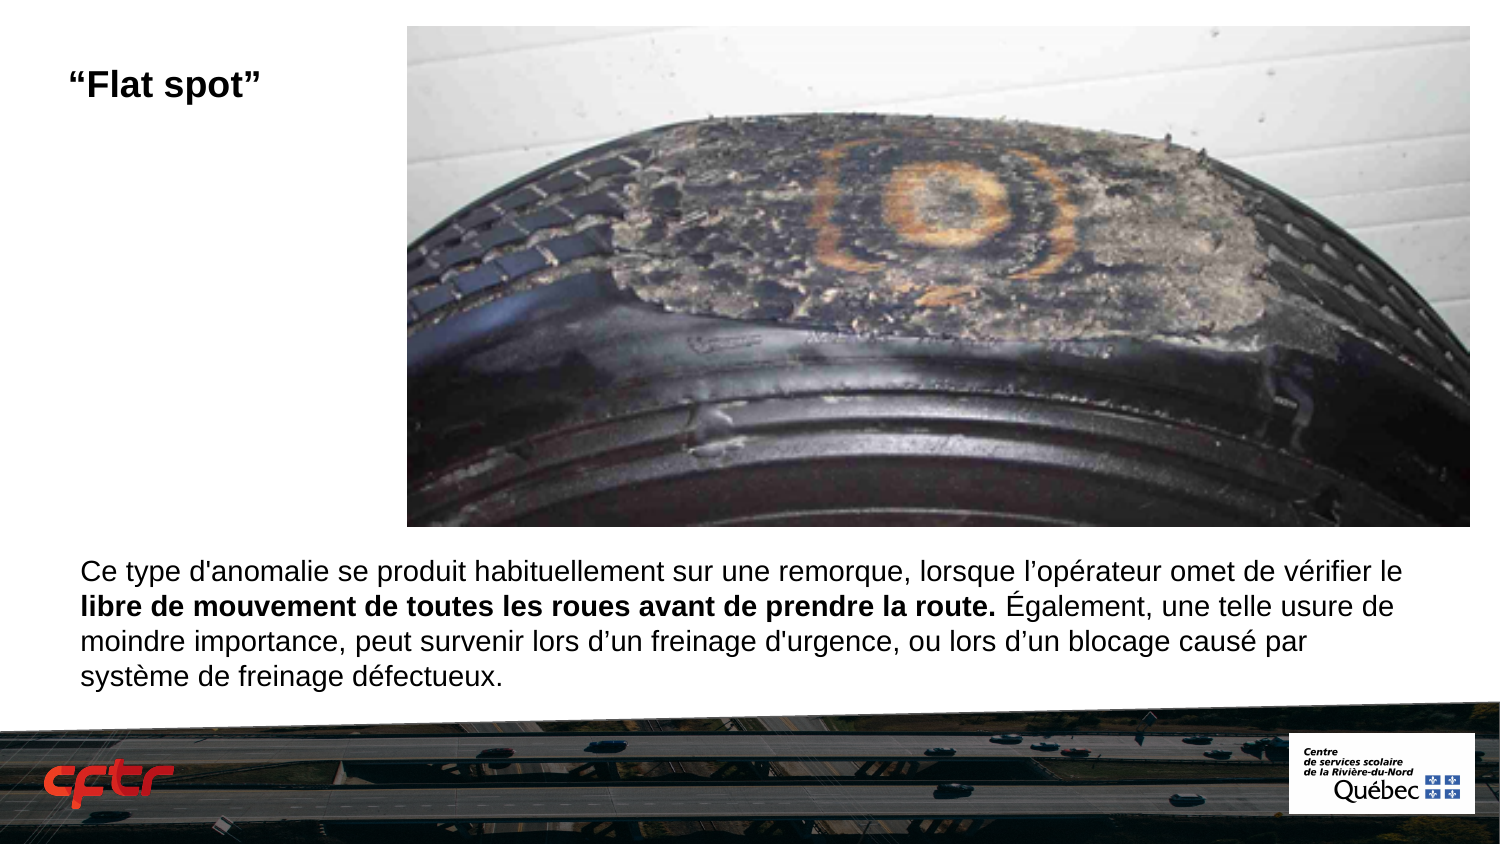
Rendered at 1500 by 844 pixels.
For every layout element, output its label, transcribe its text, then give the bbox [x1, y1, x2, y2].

text_box Ce type d'anomalie se produit habituellement sur une remorque, lorsque l’opérateur omet de vérifier le libre de mouvement de toutes les roues avant de prendre la route. Également, une telle usure de moindre importance, peut survenir lors d’un freinage d'urgence, ou lors d’un blocage causé par système de freinage défectueux. [65, 537, 1430, 696]
picture [0, 704, 1499, 844]
text_box “Flat spot” [52, 45, 286, 104]
picture [407, 26, 1470, 528]
